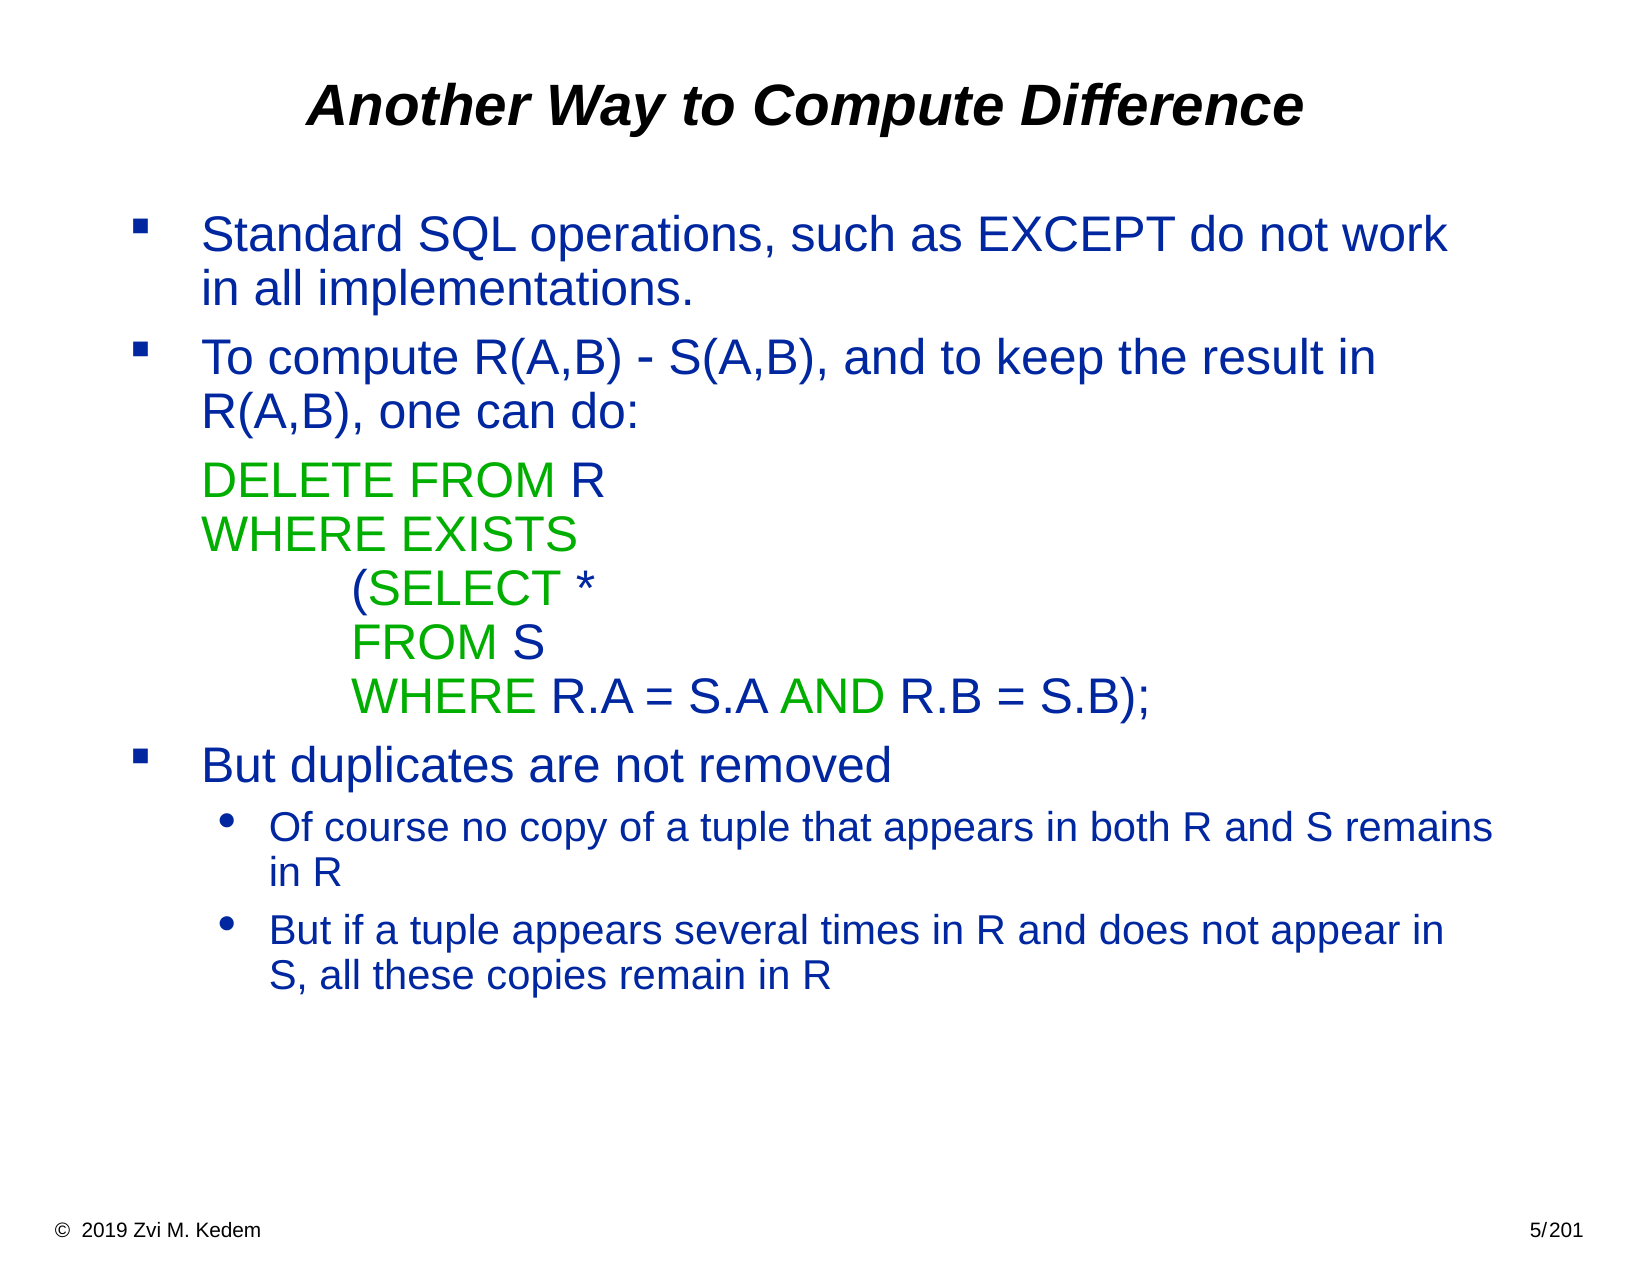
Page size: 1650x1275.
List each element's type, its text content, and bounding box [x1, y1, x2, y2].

list Standard SQL operations, such as EXCEPT do not work in all implementations. To compute R(A,B)  S(A,B), and to keep the result in R(A,B), one can do: DELETE FROM R WHERE EXISTS (SELECT * FROM S WHERE R.A = S.A AND R.B = S.B); But duplicates are not removed Of course no copy of a tuple that appears in both R and S remains in R But if a tuple appears several times in R and does not appear in S, all these copies remain in R [111, 199, 1513, 1201]
title Another Way to Compute Difference [111, 36, 1501, 176]
